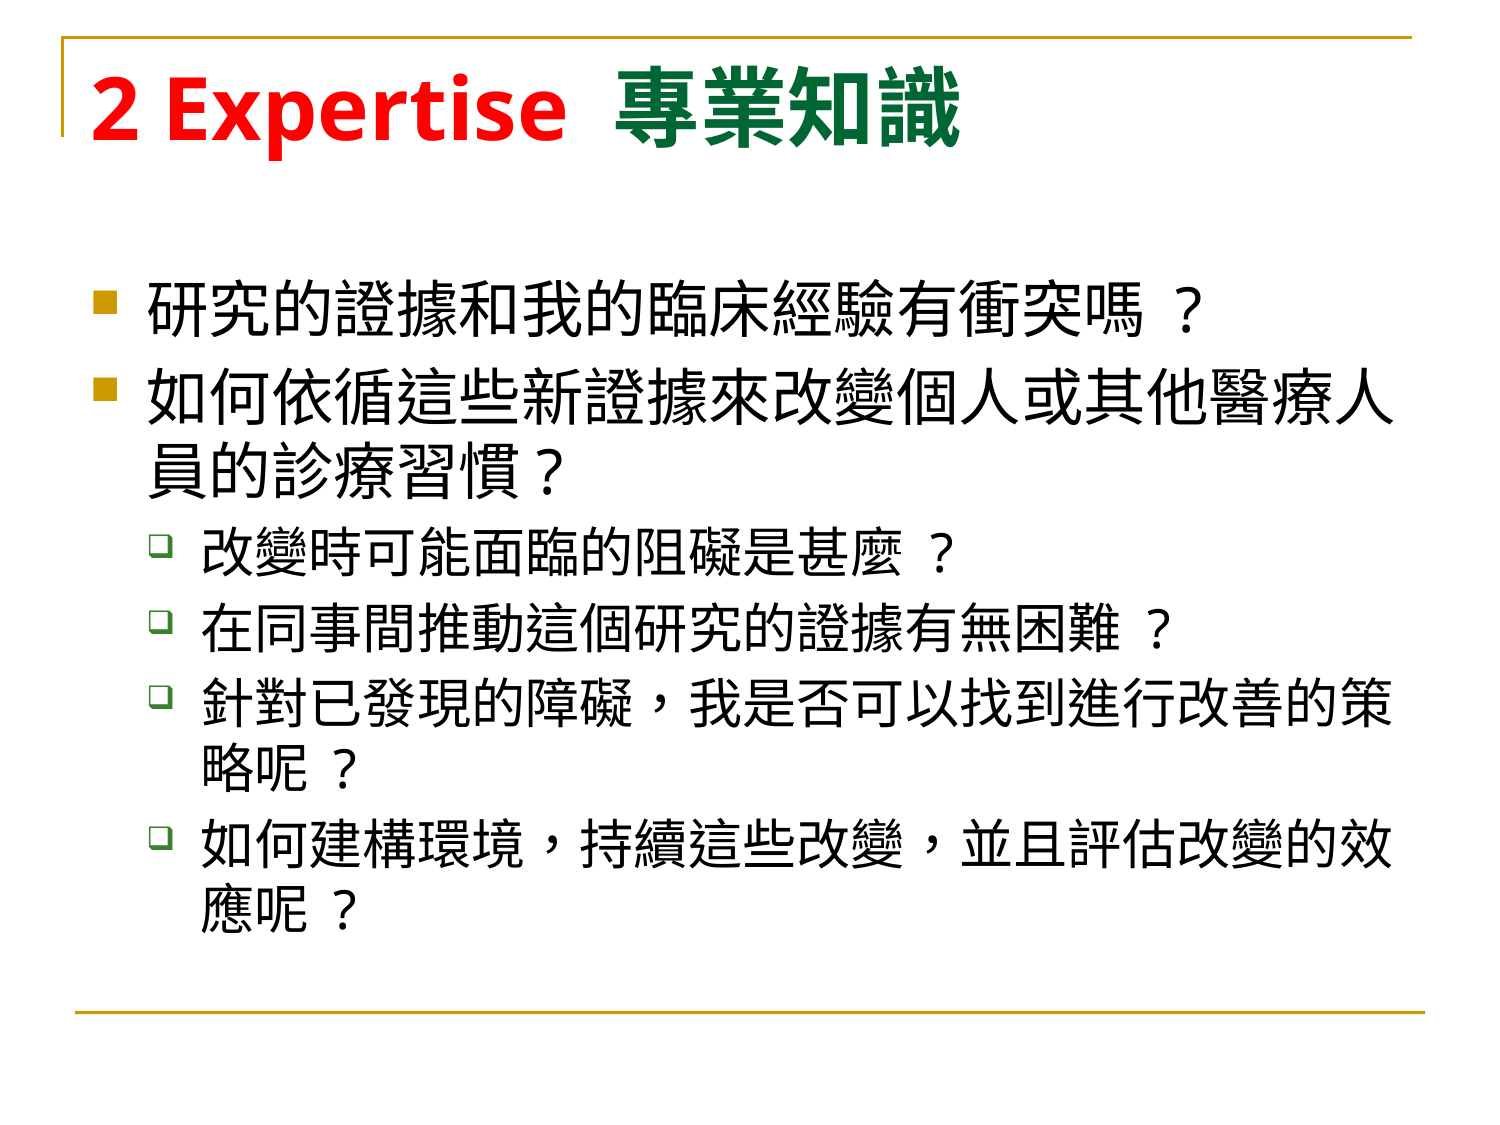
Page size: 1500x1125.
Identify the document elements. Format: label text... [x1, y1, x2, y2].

list 研究的證據和我的臨床經驗有衝突嗎 ? 如何依循這些新證據來改變個人或其他醫療人員的診療習慣? 改變時可能面臨的阻礙是甚麼 ? 在同事間推動這個研究的證據有無困難 ? 針對已發現的障礙，我是否可以找到進行改善的策略呢 ? 如何建構環境，持續這些改變，並且評估改變的效應呢 ? [75, 262, 1425, 1006]
title 2 Expertise 專業知識 [75, 45, 1425, 233]
